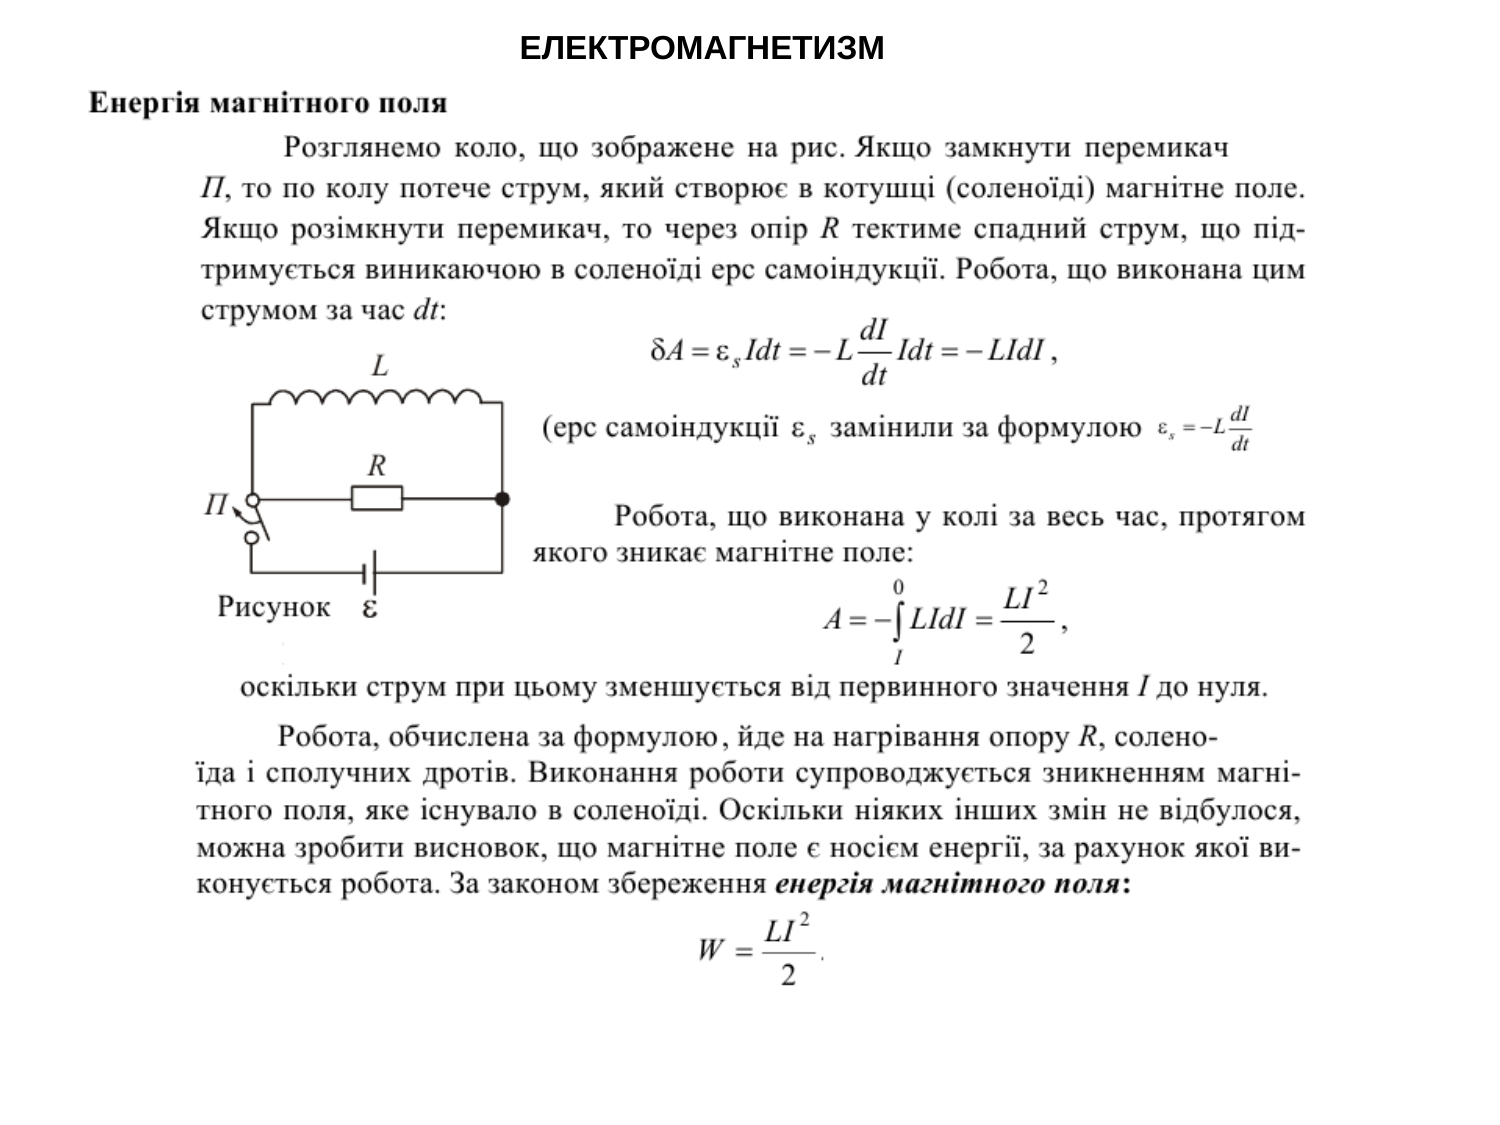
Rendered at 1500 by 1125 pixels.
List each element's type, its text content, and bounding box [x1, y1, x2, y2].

picture [88, 77, 460, 123]
text_box ЕЛЕКТРОМАГНЕТИЗМ [419, 19, 986, 67]
picture [170, 134, 1330, 991]
